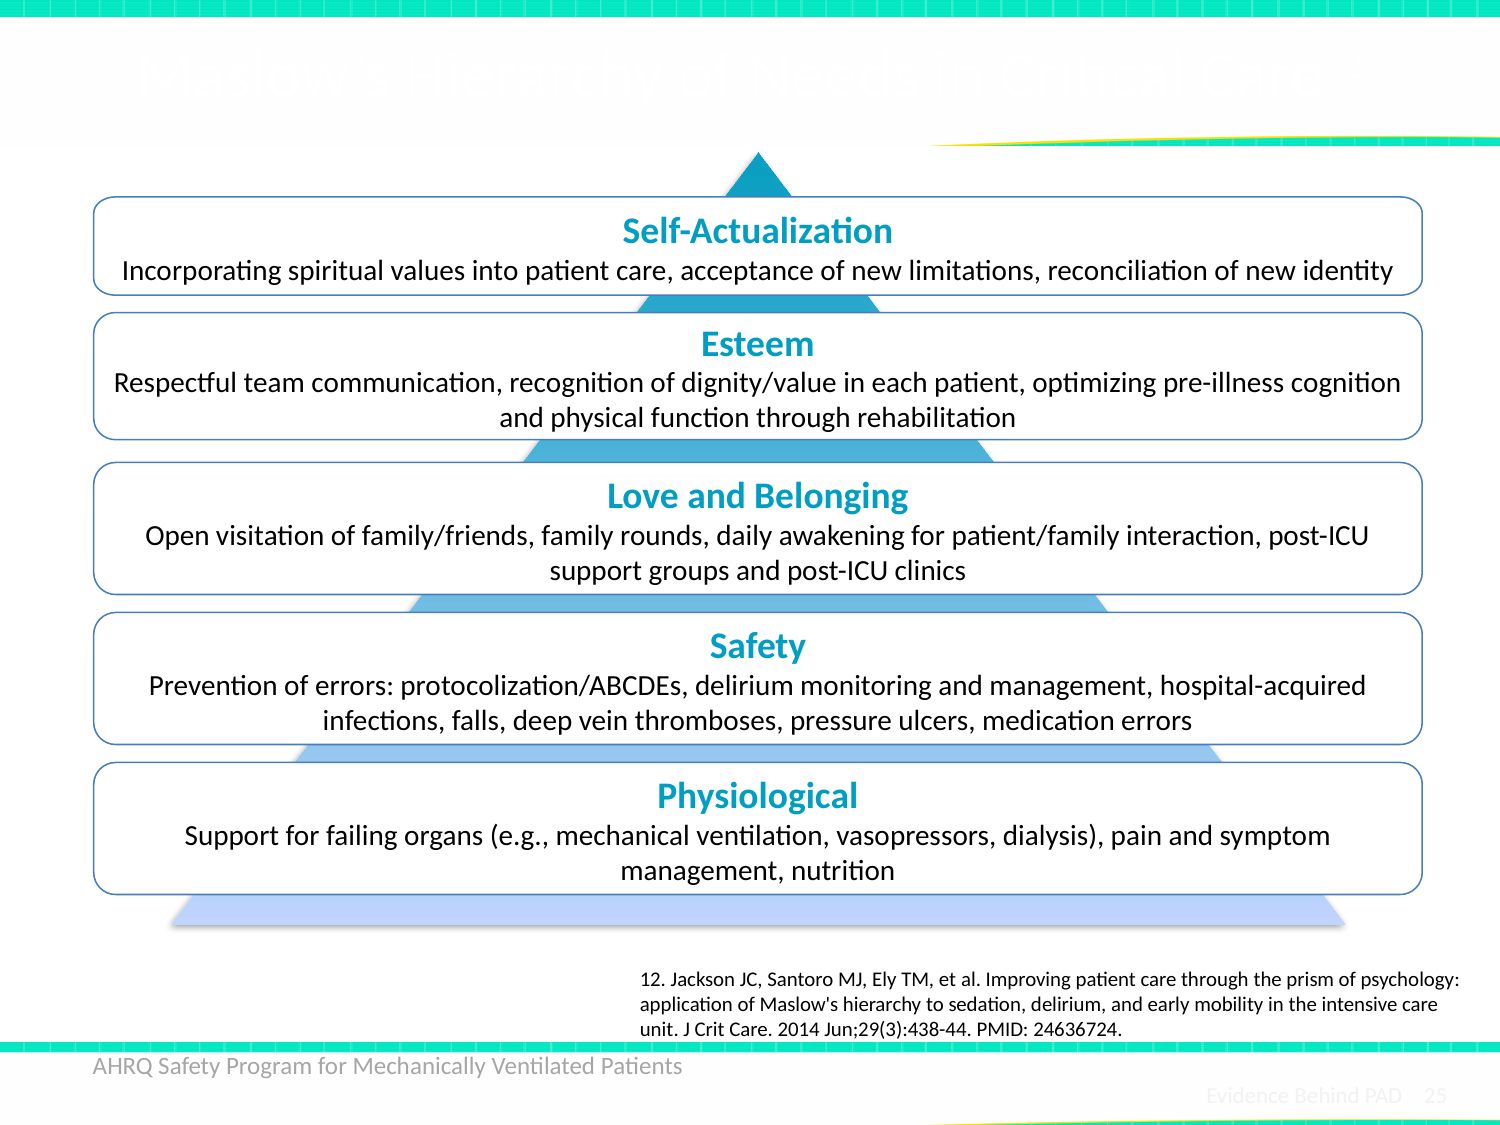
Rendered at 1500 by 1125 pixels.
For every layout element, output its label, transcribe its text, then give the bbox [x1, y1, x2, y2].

text_box 12. Jackson JC, Santoro MJ, Ely TM, et al. Improving patient care through the prism of psychology: application of Maslow's hierarchy to sedation, delirium, and early mobility in the intensive care unit. J Crit Care. 2014 Jun;29(3):438-44. PMID: 24636724. [624, 958, 1485, 1048]
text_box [93, 152, 1423, 926]
picture [0, 1042, 1500, 1125]
picture [0, 0, 1500, 146]
title Maslow’s Hierarchy of Needs in Critical Care12 [75, 5, 1425, 138]
